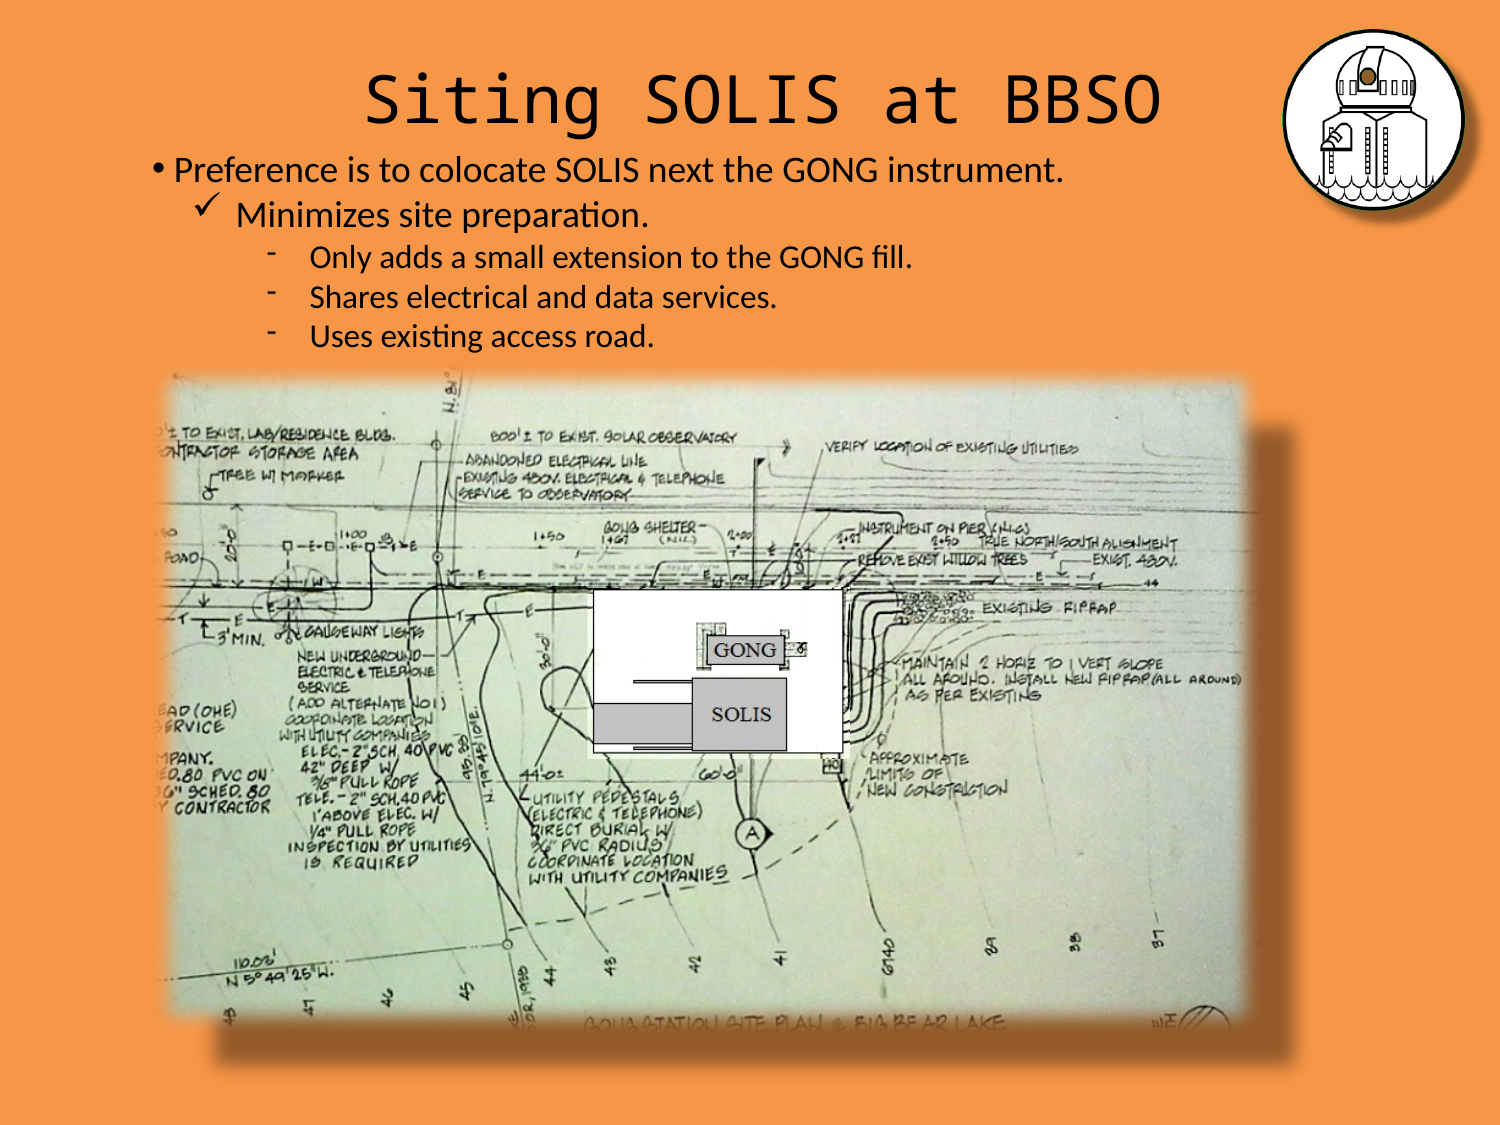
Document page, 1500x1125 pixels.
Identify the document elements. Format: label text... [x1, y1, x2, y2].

picture [149, 362, 1263, 1034]
picture [1274, 24, 1470, 213]
text_box Preference is to colocate SOLIS next the GONG instrument. Minimizes site preparation. Only adds a small extension to the GONG fill. Shares electrical and data services. Uses existing access road. [137, 137, 1400, 437]
text_box Siting SOLIS at BBSO [112, 49, 1269, 145]
